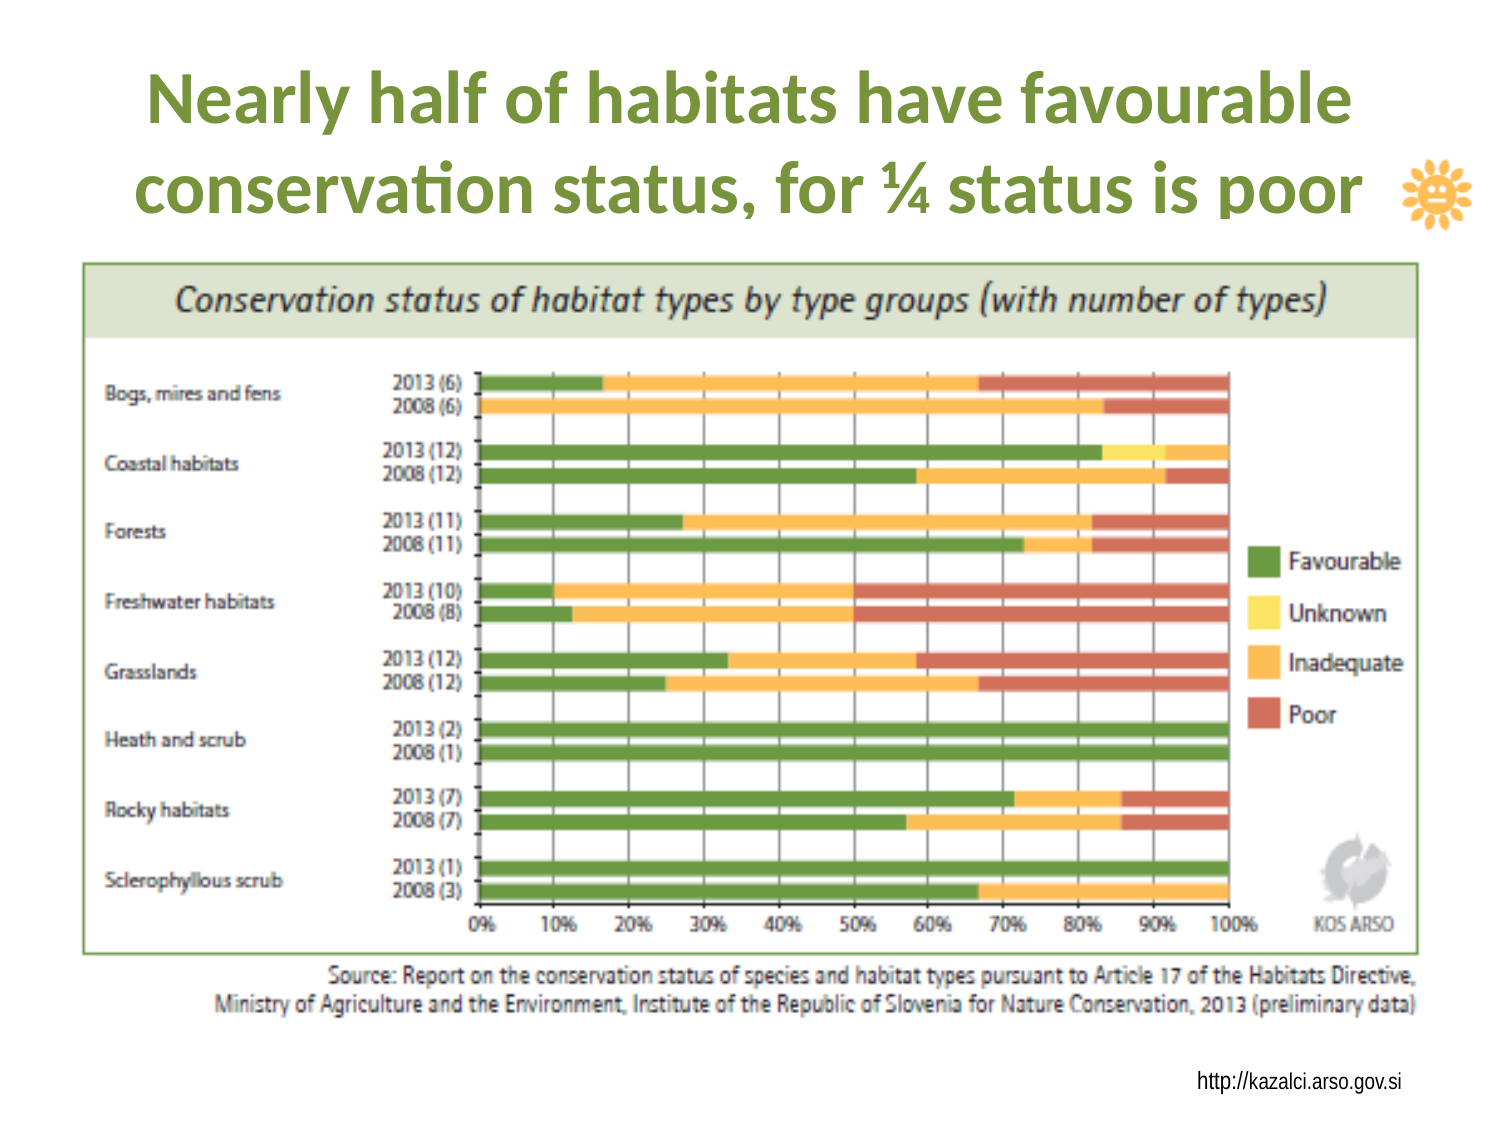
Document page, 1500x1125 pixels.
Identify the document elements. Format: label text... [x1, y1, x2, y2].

title Nearly half of habitats have favourable conservation status, for ¼ status is poor [75, 45, 1425, 218]
picture [52, 148, 1486, 1047]
text_box http://kazalci.arso.gov.si [1182, 1056, 1418, 1102]
